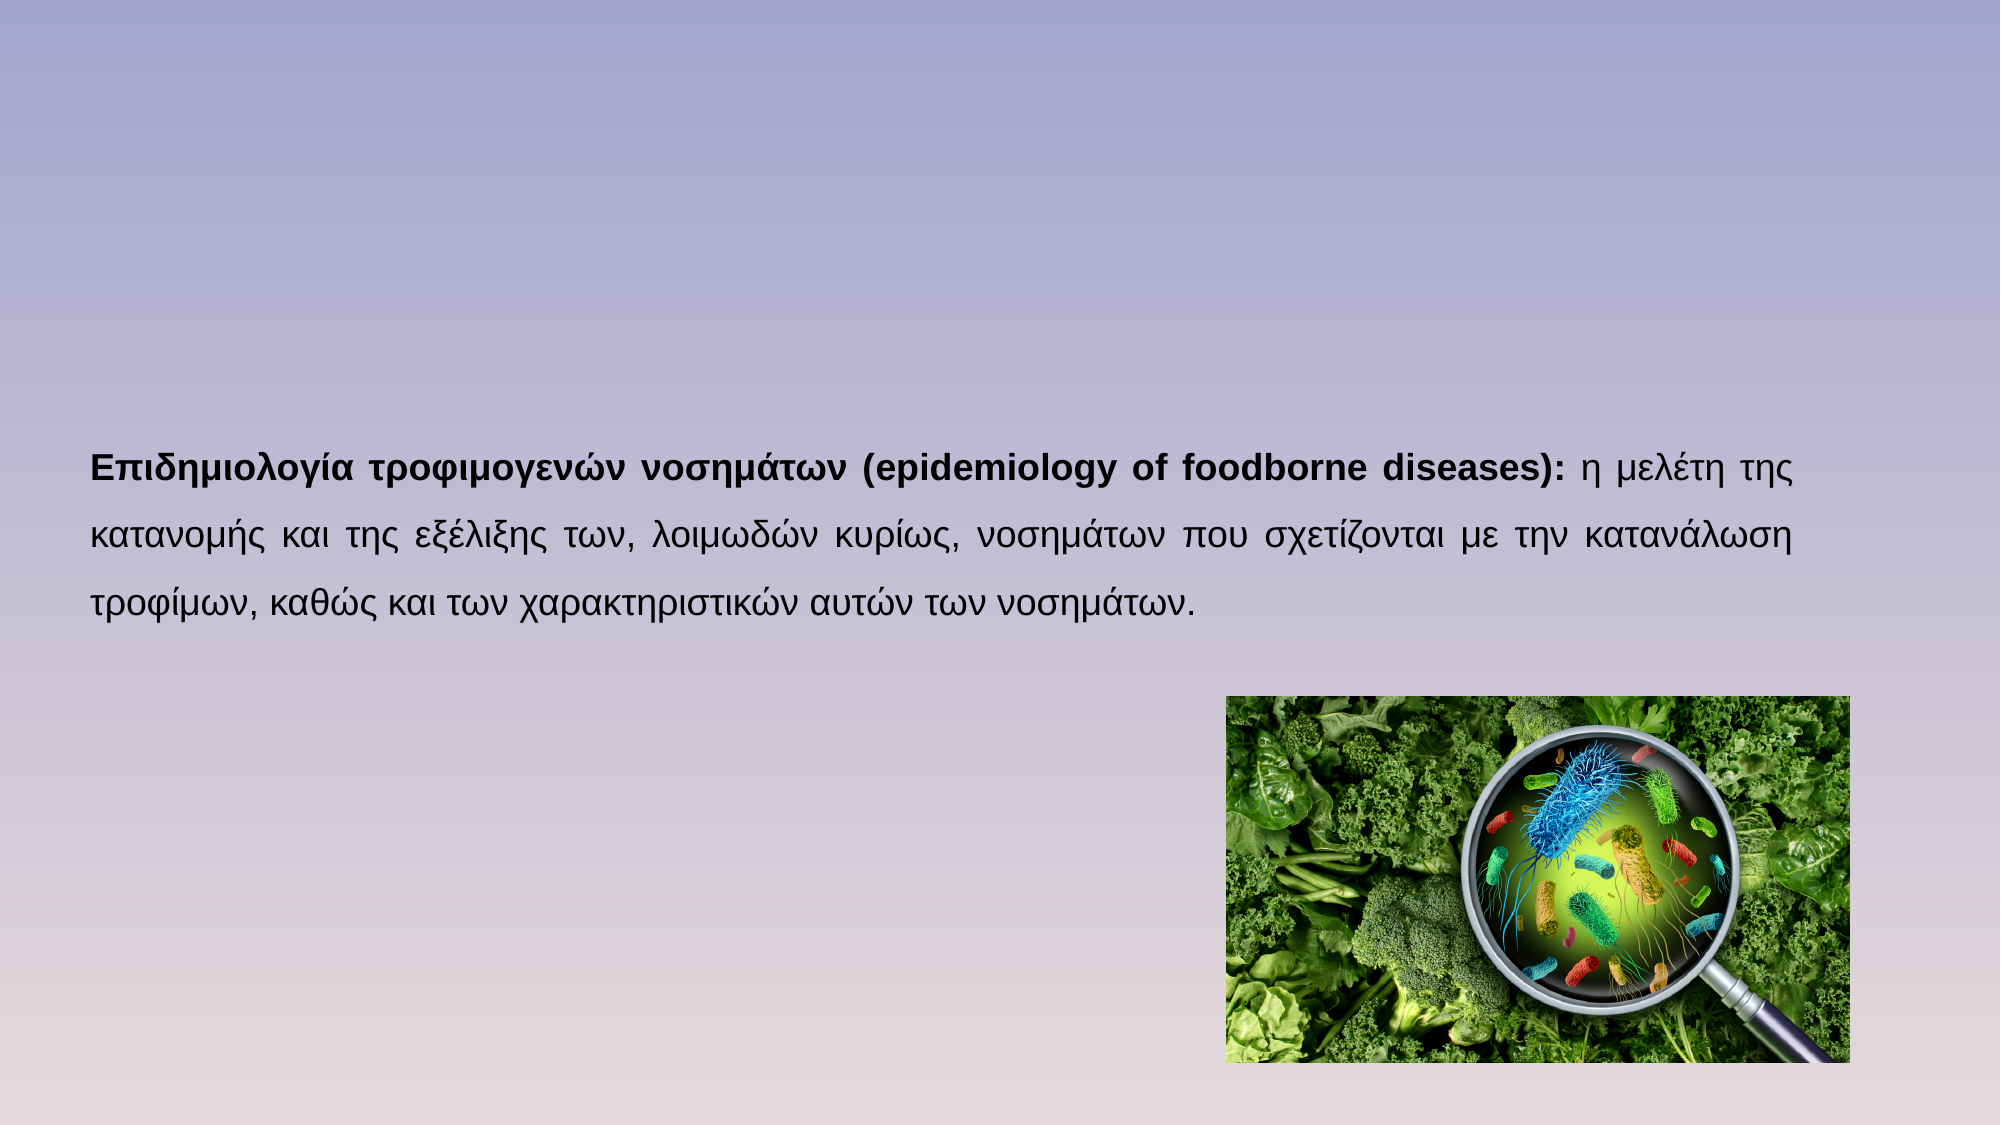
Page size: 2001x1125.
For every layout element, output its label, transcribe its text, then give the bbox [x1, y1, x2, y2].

title Eπιδημιολογία τροφιμογενών νοσημάτων (epidemiology of foodborne diseases): η μελέτη της κατανομής και της εξέλιξης των, λοιμωδών κυρίως, νοσημάτων που σχετίζονται με την κατανάλωση τροφίμων, καθώς και των χαρακτηριστικών αυτών των νοσημάτων. [75, 149, 1809, 893]
picture [1226, 696, 1850, 1064]
